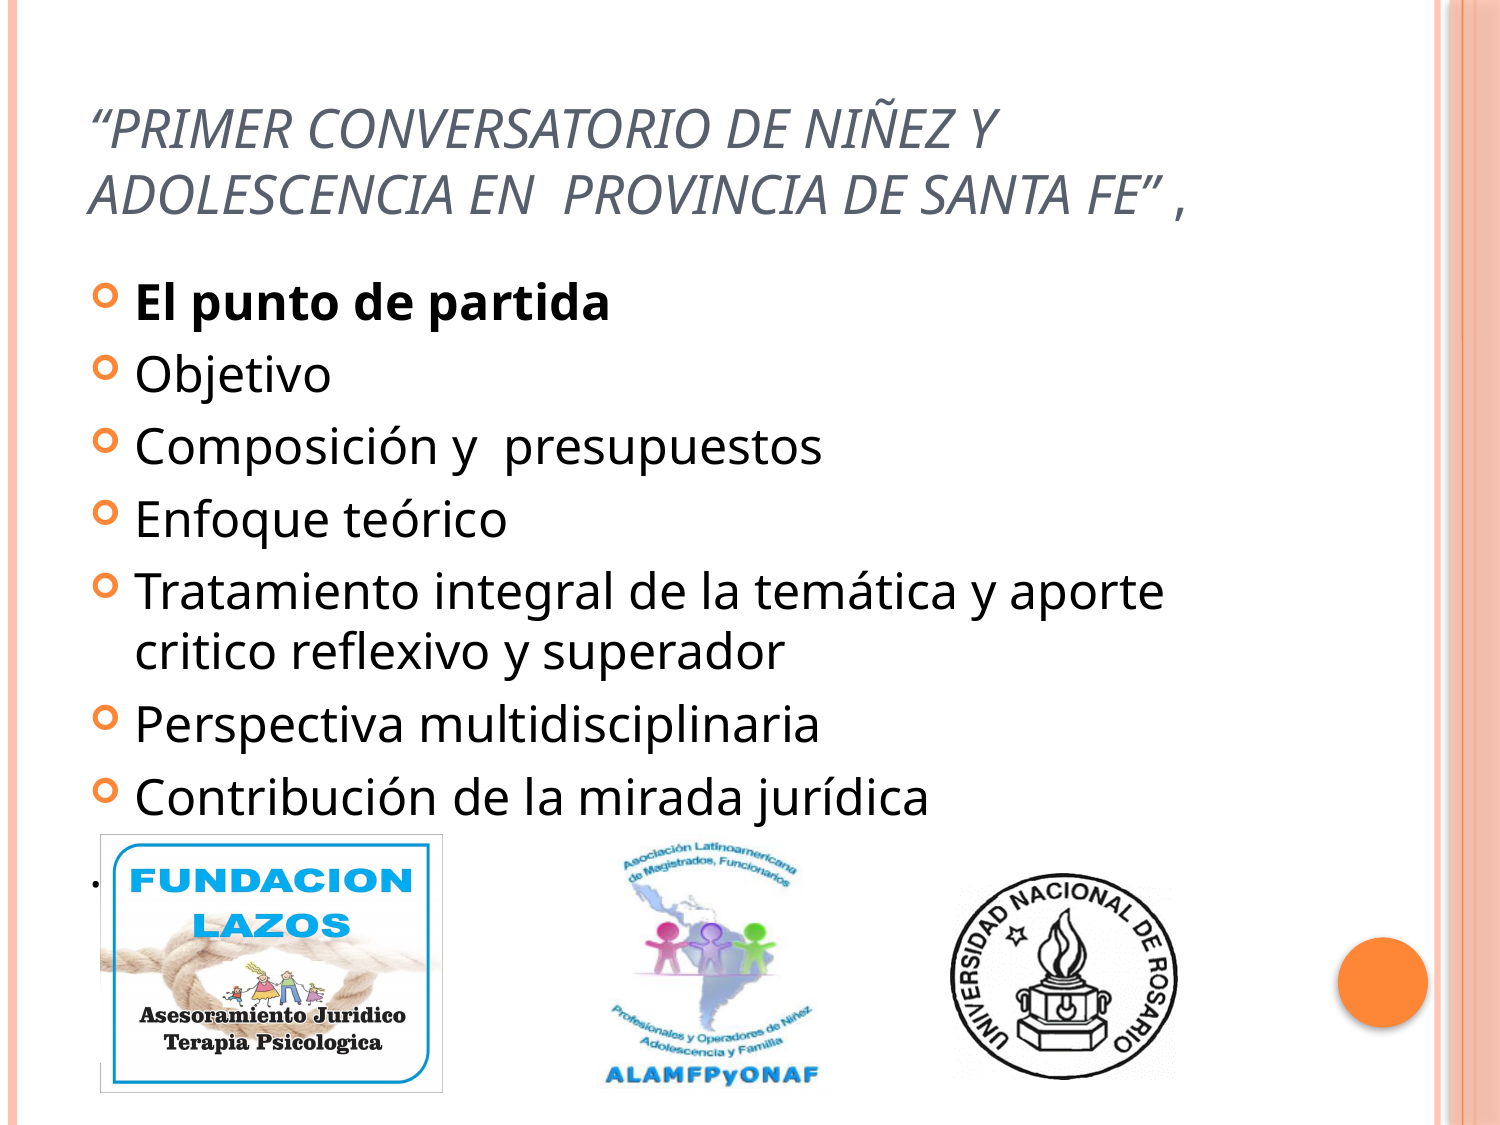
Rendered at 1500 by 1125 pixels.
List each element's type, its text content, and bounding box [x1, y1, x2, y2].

list El punto de partida Objetivo Composición y presupuestos Enfoque teórico Tratamiento integral de la temática y aporte critico reflexivo y superador Perspectiva multidisciplinaria Contribución de la mirada jurídica . [75, 262, 1300, 1062]
picture [950, 873, 1179, 1081]
title “Primer Conversatorio de niñez y adolescencia en provincia de Santa Fe” , [75, 45, 1300, 233]
picture [99, 834, 444, 1094]
picture [595, 834, 834, 1093]
